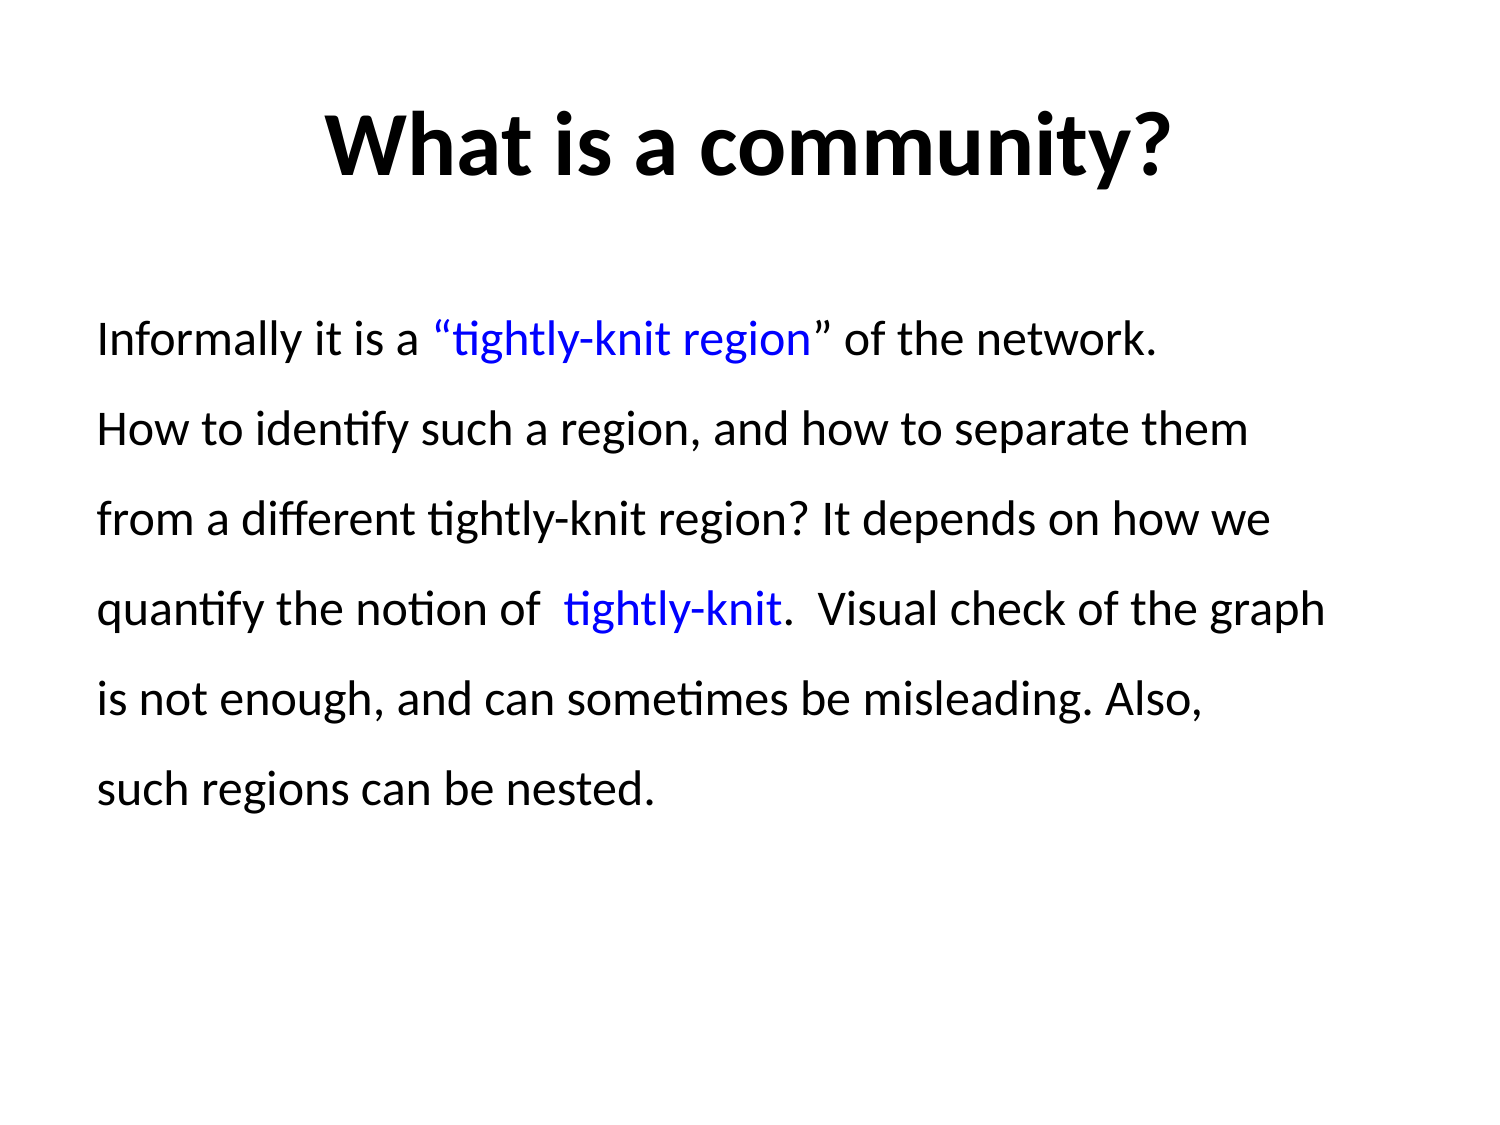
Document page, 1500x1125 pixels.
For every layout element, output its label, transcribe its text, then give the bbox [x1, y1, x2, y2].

text_box Informally it is a “tightly-knit region” of the network. How to identify such a region, and how to separate them from a different tightly-knit region? It depends on how we quantify the notion of tightly-knit. Visual check of the graph is not enough, and can sometimes be misleading. Also, such regions can be nested. [81, 268, 1342, 824]
title What is a community? [75, 45, 1425, 233]
